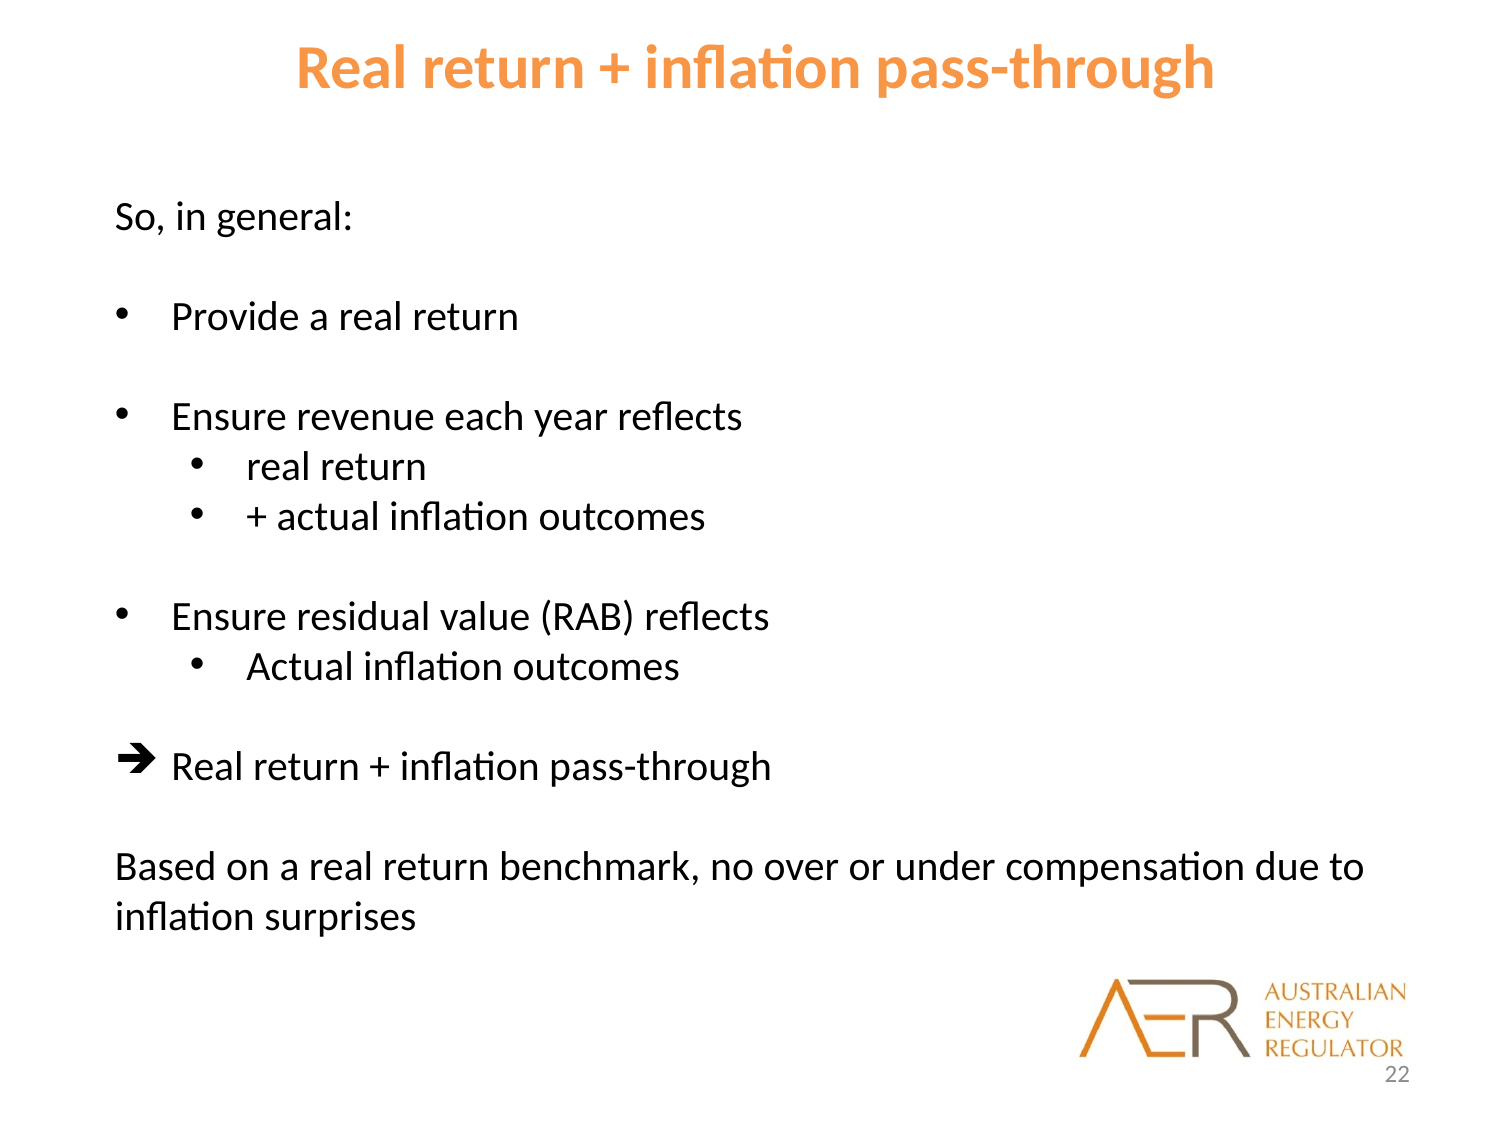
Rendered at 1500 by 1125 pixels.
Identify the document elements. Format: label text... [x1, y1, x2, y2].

picture [1068, 975, 1424, 1065]
text_box So, in general: Provide a real return Ensure revenue each year reflects real return + actual inflation outcomes Ensure residual value (RAB) reflects Actual inflation outcomes Real return + inflation pass-through Based on a real return benchmark, no over or under compensation due to inflation surprises [100, 130, 1451, 947]
text_box Real return + inflation pass-through [63, 18, 1451, 109]
slide_number 22 [1074, 1070, 1425, 1103]
